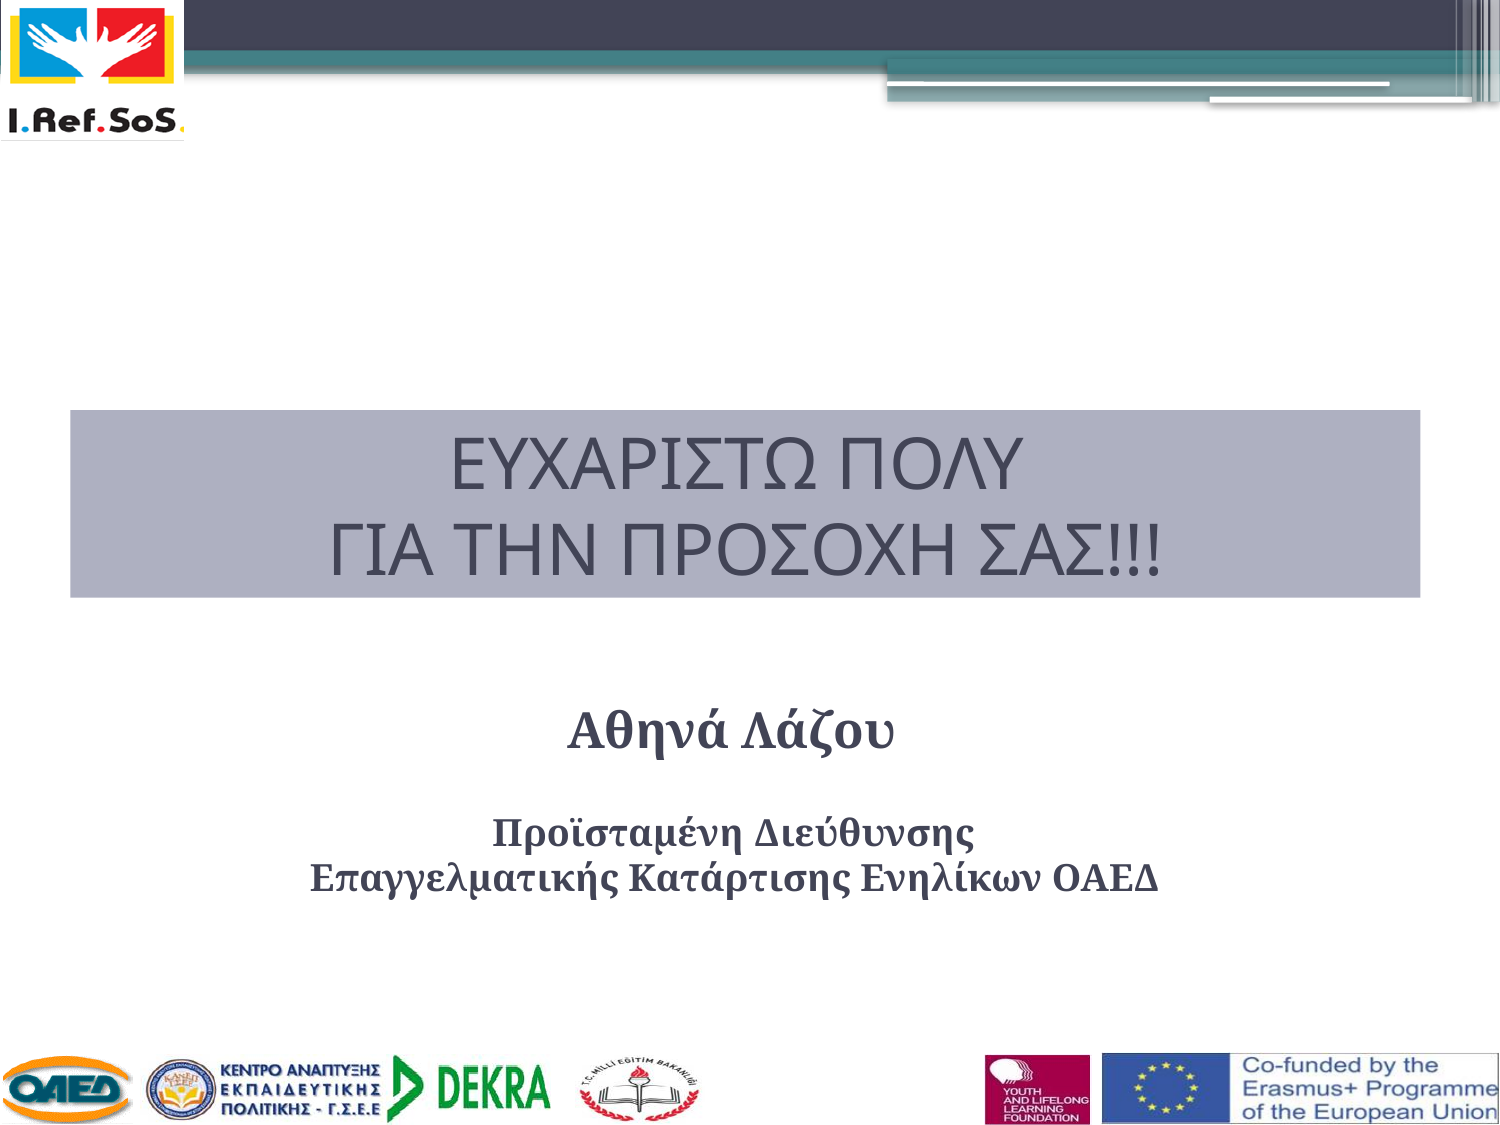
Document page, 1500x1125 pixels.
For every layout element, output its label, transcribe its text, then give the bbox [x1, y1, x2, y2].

picture [0, 0, 186, 141]
picture [984, 1054, 1092, 1125]
picture [573, 1054, 706, 1125]
title ΕΥΧΑΡΙΣΤΩ ΠΟΛΥ ΓΙΑ ΤΗΝ ΠΡΟΣΟΧΗ ΣΑΣ!!! [70, 410, 1421, 598]
text_box Αθηνά Λάζου Προϊσταμένη Διεύθυνσης Επαγγελματικής Κατάρτισης Ενηλίκων ΟΑΕΔ [281, 691, 1196, 907]
picture [140, 1054, 551, 1125]
picture [1101, 1052, 1500, 1125]
picture [0, 1053, 135, 1125]
